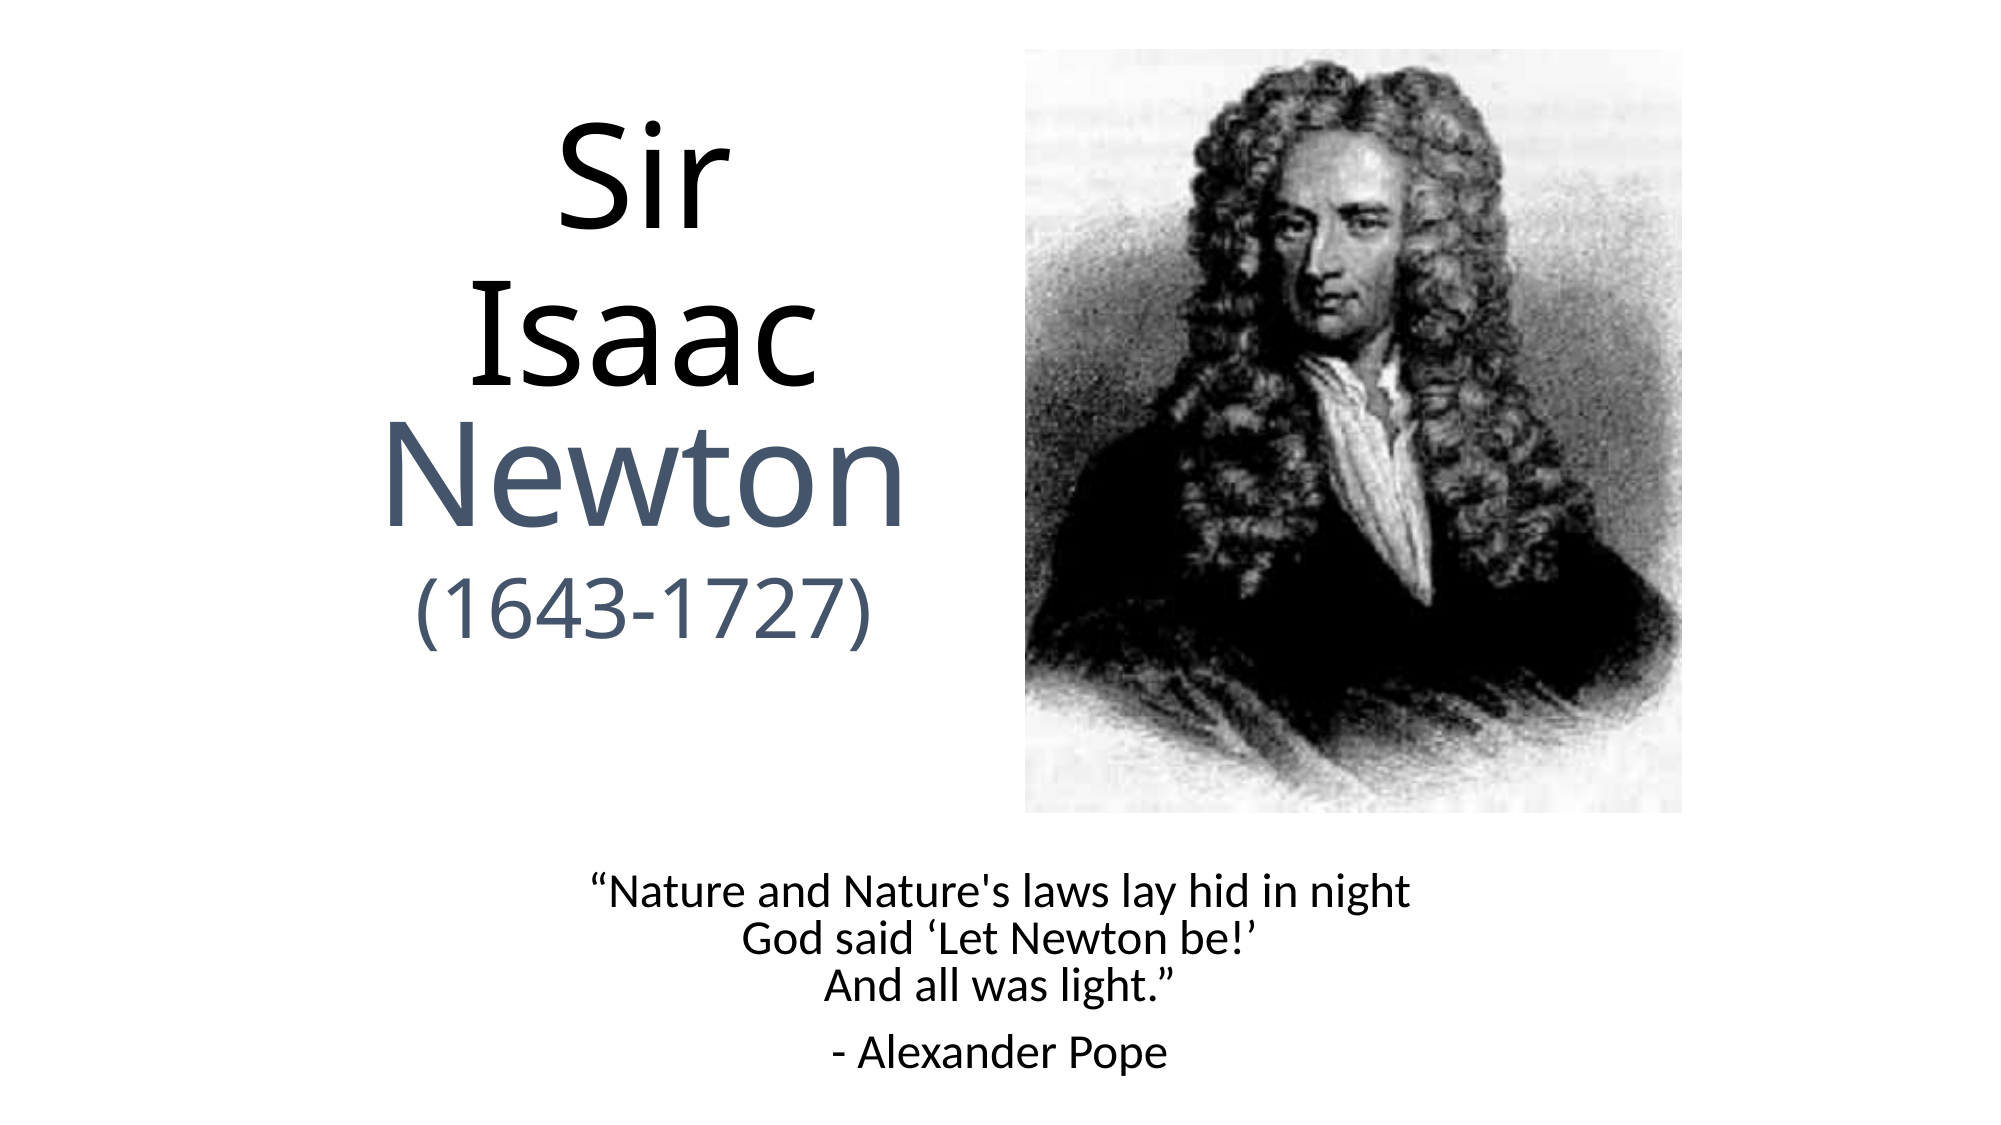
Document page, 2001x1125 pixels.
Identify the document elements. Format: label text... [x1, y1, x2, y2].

picture [1024, 49, 1682, 813]
title Sir Isaac [350, 212, 938, 399]
text_box Newton (1643-1727) [349, 399, 938, 663]
subtitle “Nature and Nature's laws lay hid in night God said ‘Let Newton be!’ And all was light.” - Alexander Pope [300, 862, 1700, 1088]
